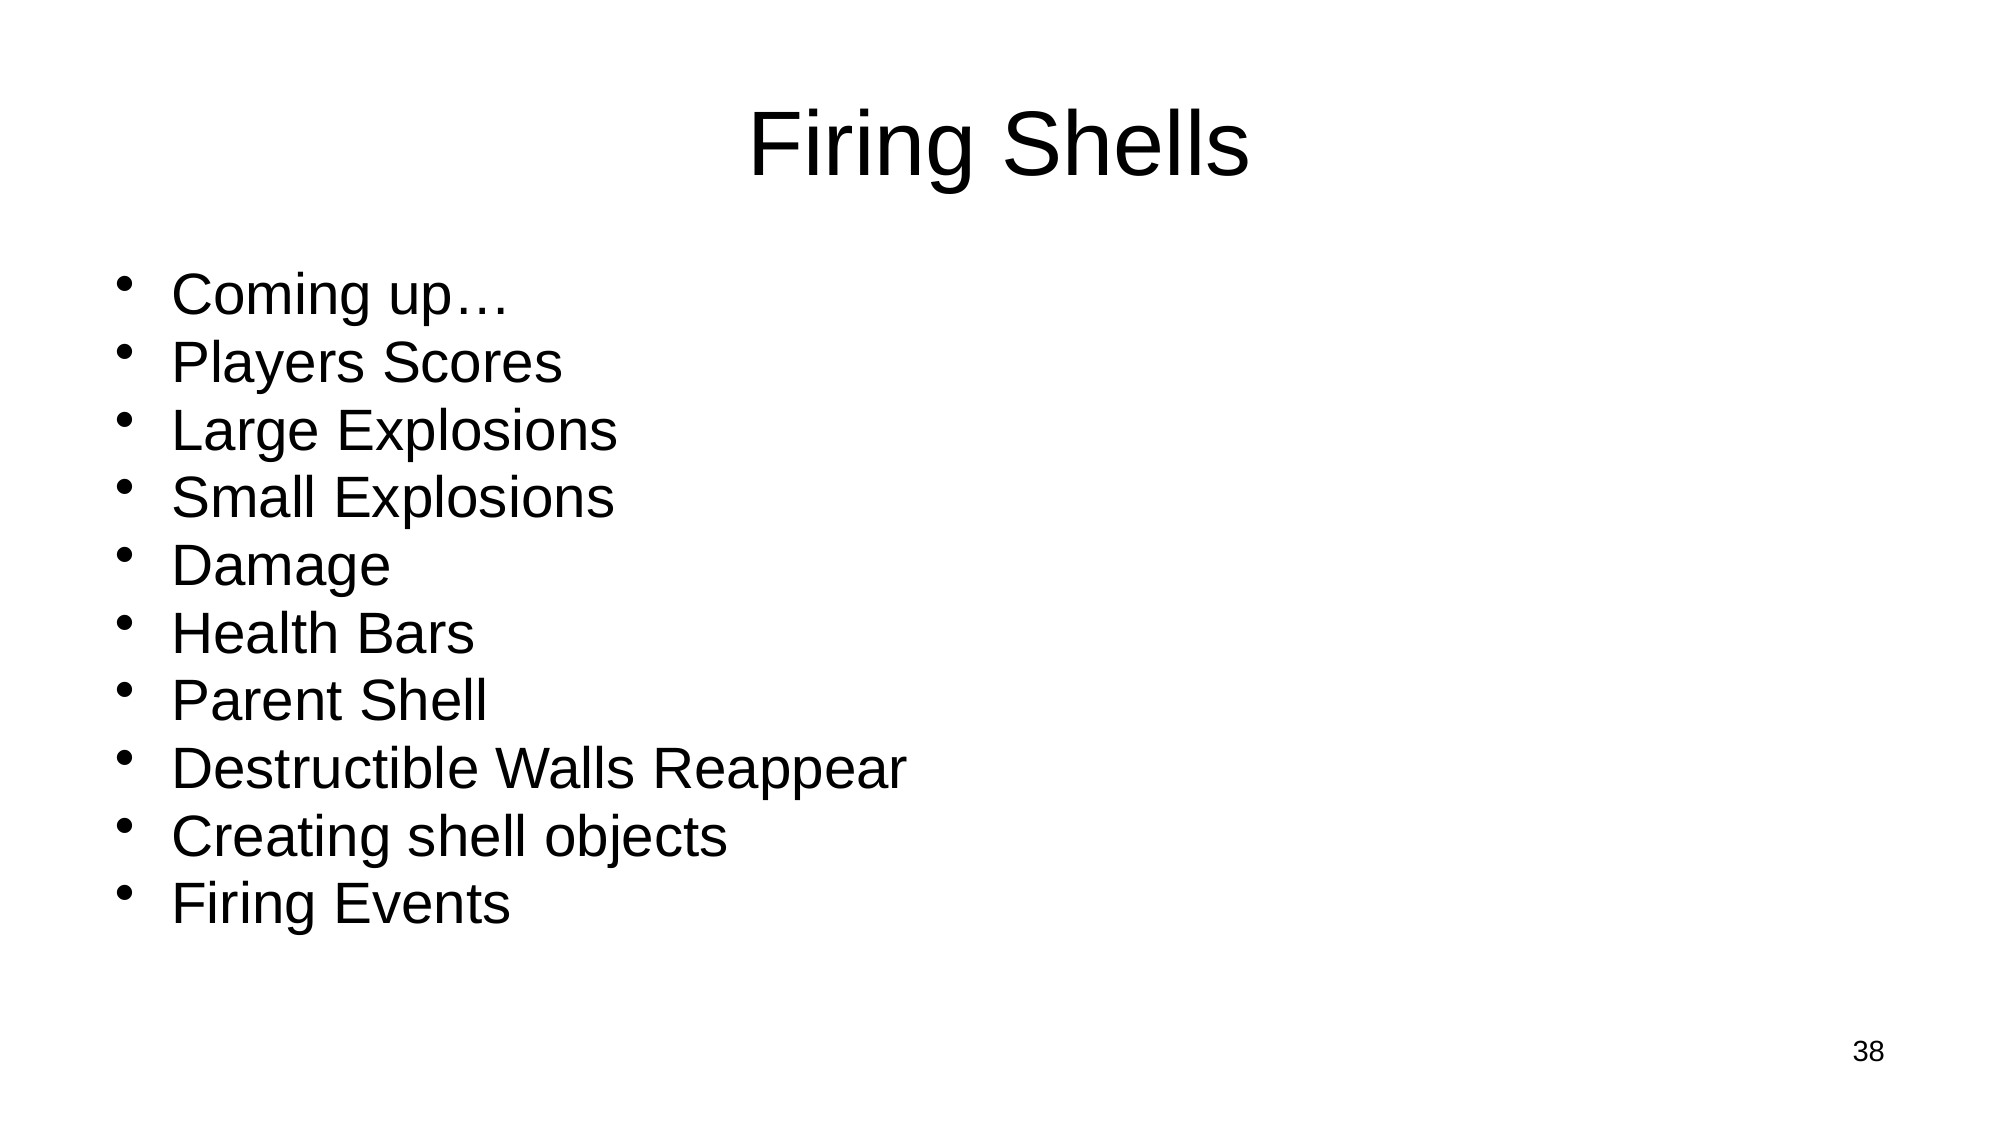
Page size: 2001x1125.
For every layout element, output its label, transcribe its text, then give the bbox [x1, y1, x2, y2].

list Coming up… Players Scores Large Explosions Small Explosions Damage Health Bars Parent Shell Destructible Walls Reappear Creating shell objects Firing Events [99, 262, 1900, 1005]
title Firing Shells [99, 45, 1900, 233]
slide_number 38 [1433, 1024, 1900, 1103]
